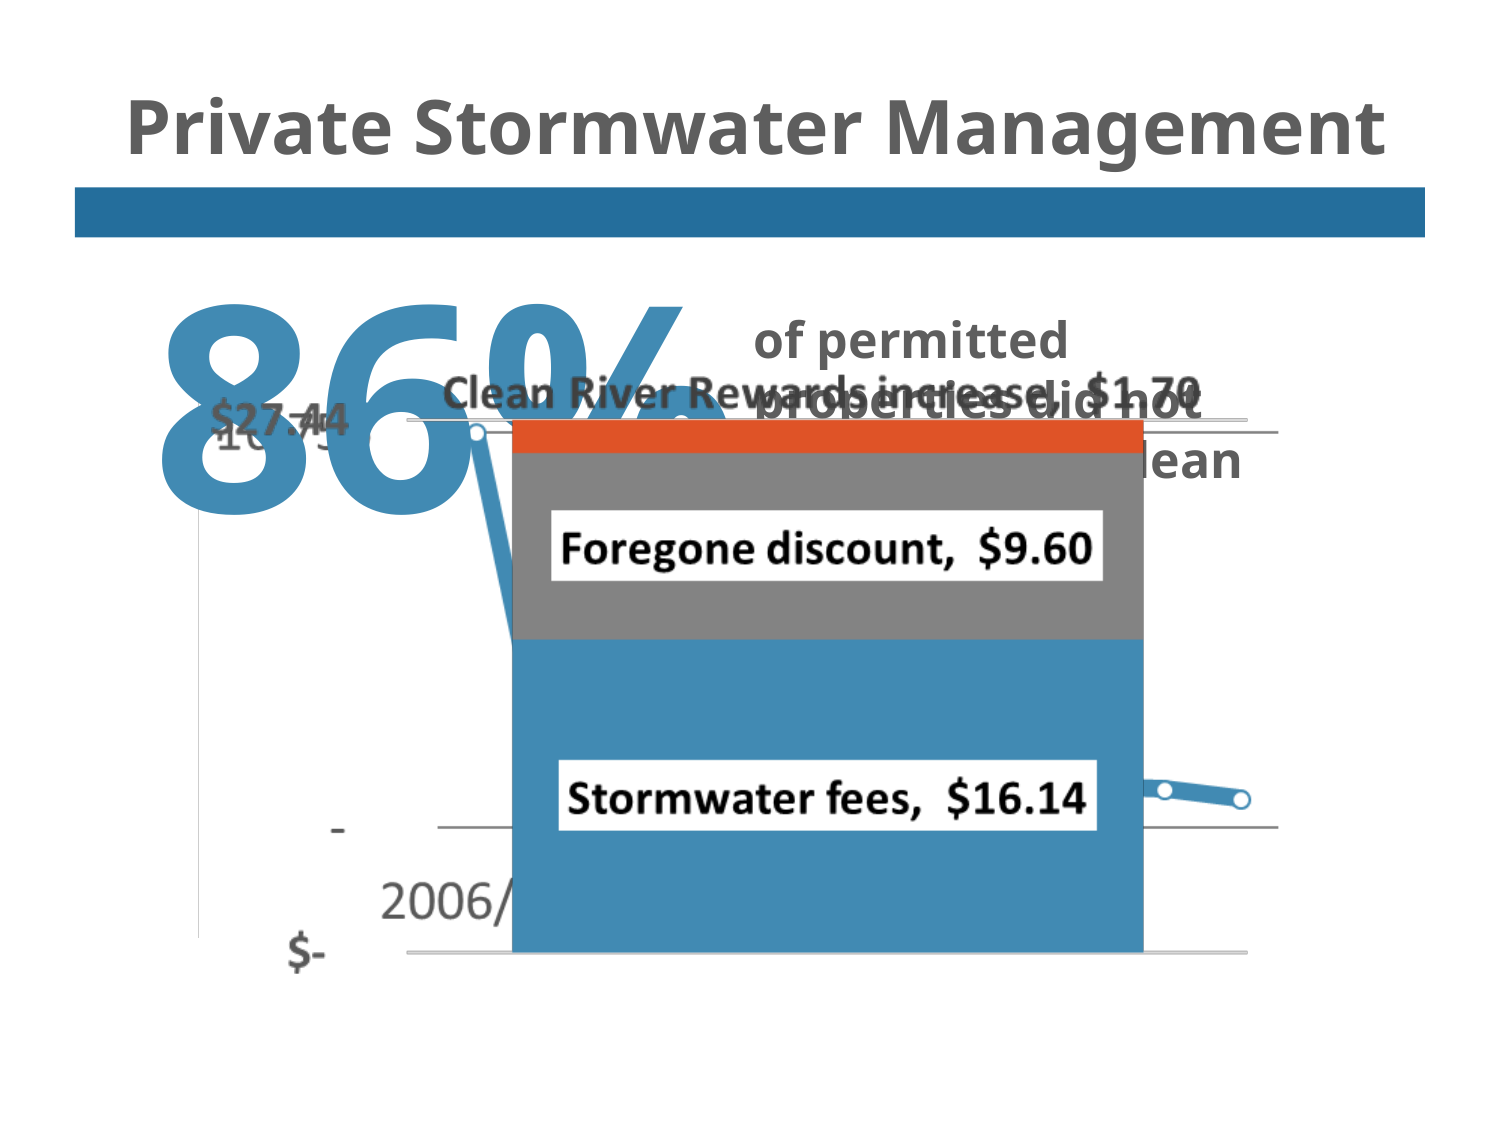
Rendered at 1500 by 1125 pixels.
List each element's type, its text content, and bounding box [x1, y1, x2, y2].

text_box [1300, 233, 1425, 238]
title Private Stormwater Management [62, 45, 1450, 233]
text_box [74, 233, 137, 238]
picture [74, 325, 1425, 1025]
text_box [137, 217, 1300, 348]
